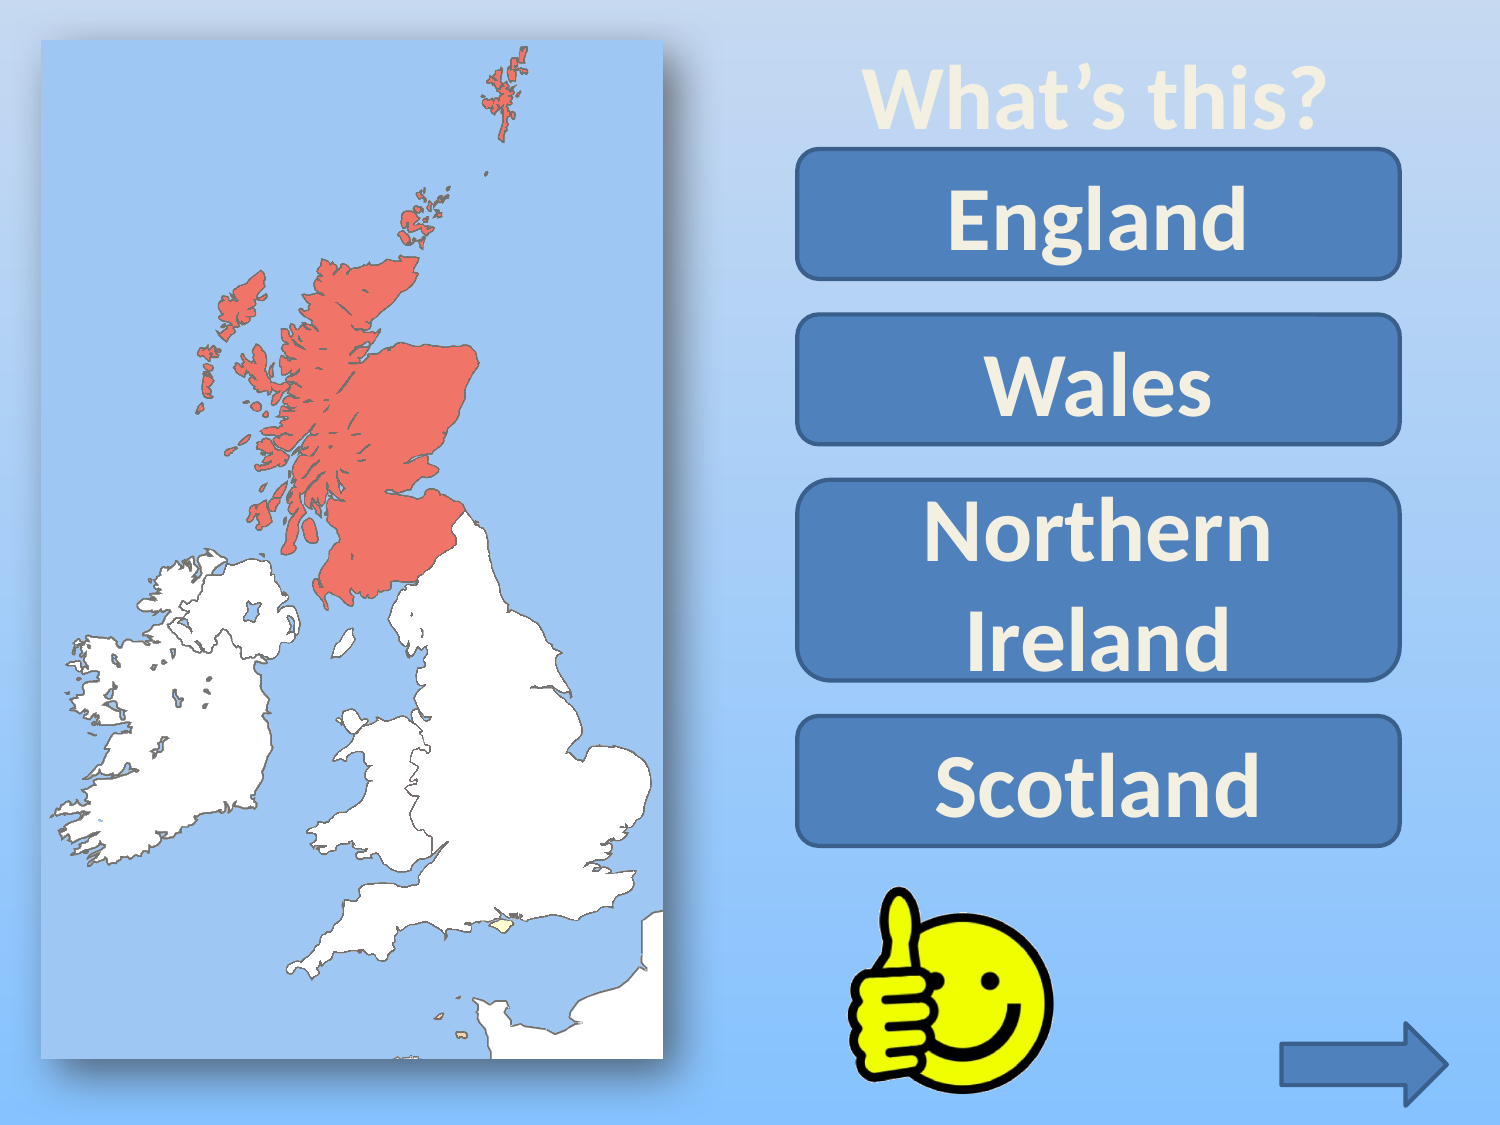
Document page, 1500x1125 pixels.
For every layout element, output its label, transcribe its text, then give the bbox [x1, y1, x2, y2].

text_box Scotland [795, 713, 1402, 849]
picture [41, 40, 663, 1059]
text_box Wales [795, 312, 1402, 447]
text_box What’s this? [846, 30, 1346, 146]
text_box Northern Ireland [795, 477, 1402, 683]
text_box [25, 0, 524, 68]
text_box England [795, 146, 1402, 282]
text_box [1279, 1021, 1449, 1108]
picture [844, 881, 1058, 1095]
